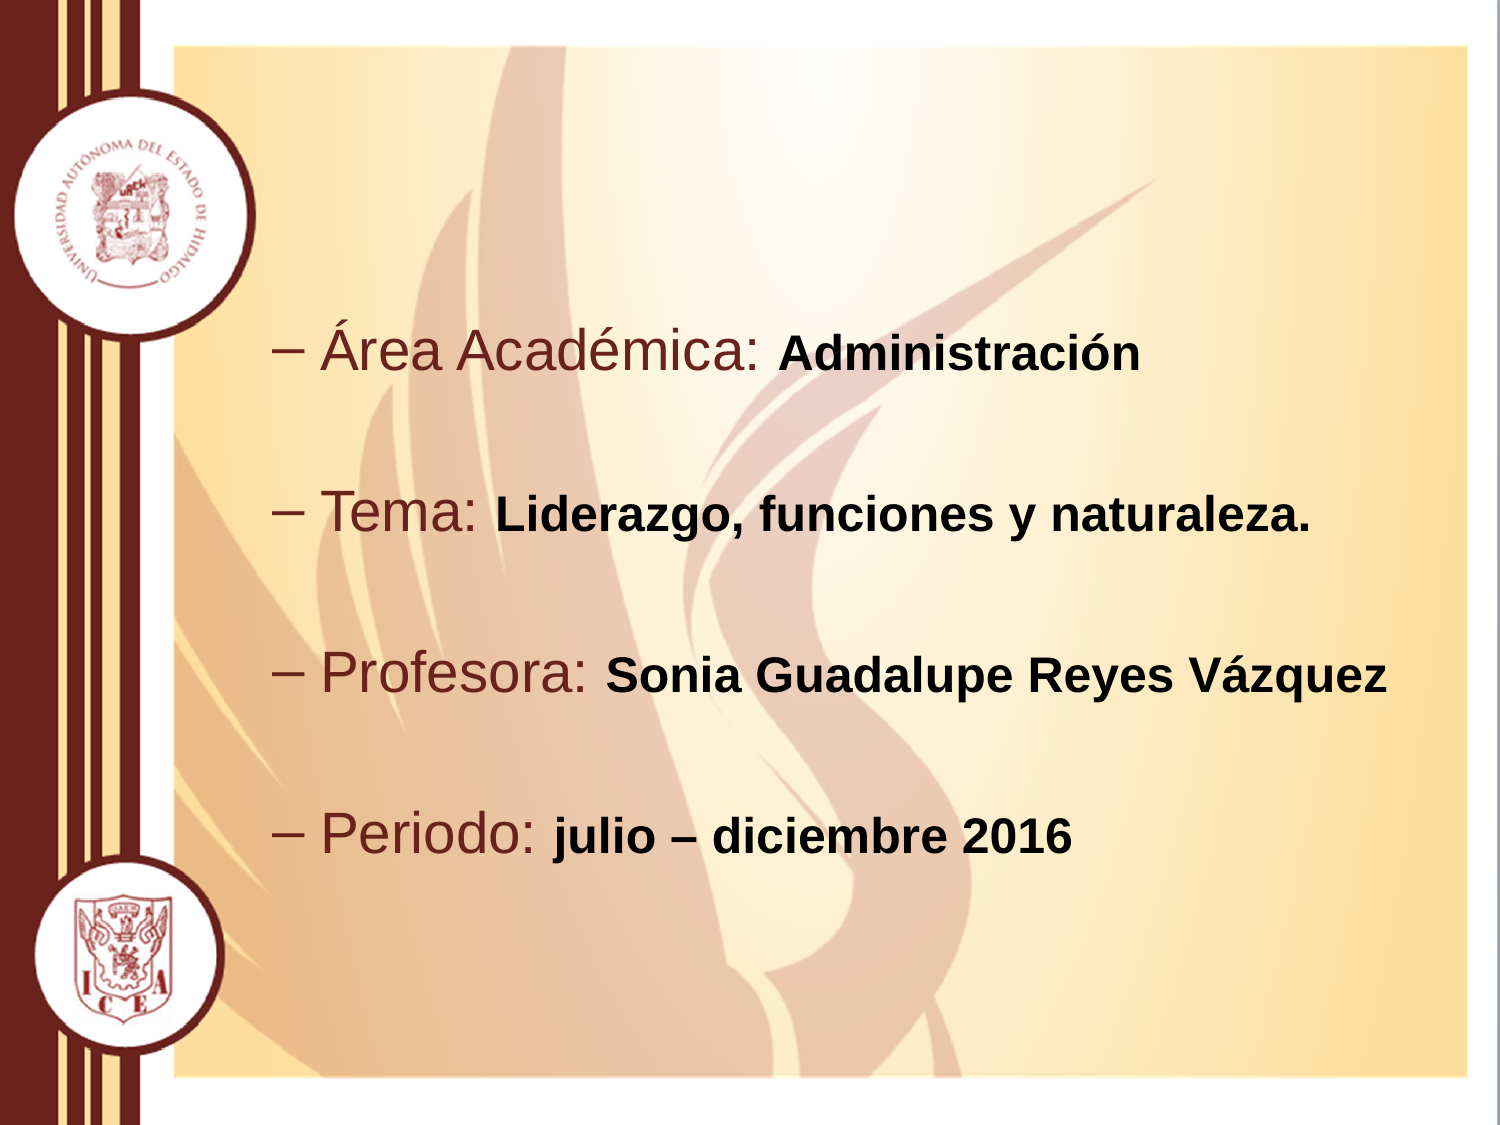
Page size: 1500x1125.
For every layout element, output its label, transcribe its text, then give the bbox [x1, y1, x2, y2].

list Área Académica: Administración Tema: Liderazgo, funciones y naturaleza. Profesora: Sonia Guadalupe Reyes Vázquez Periodo: julio – diciembre 2016 [183, 304, 1500, 1047]
picture [0, 0, 1500, 1125]
